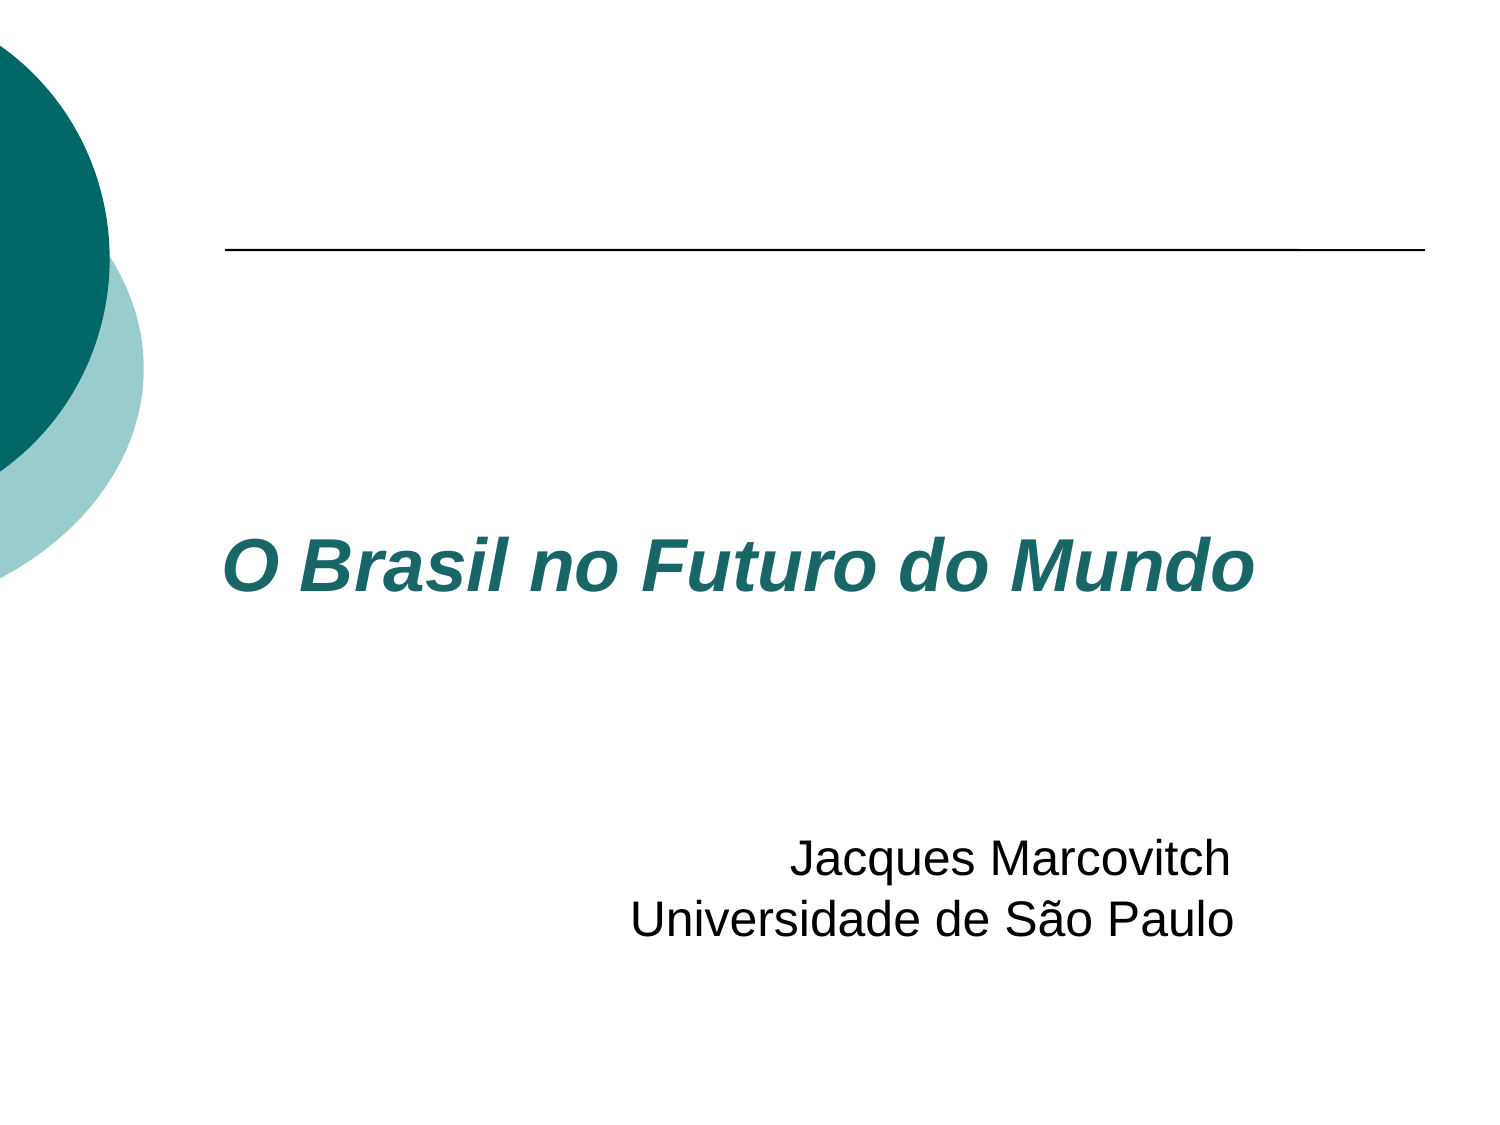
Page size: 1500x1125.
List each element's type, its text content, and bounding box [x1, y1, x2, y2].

text_box O Brasil no Futuro do Mundo Jacques Marcovitch Universidade de São Paulo [124, 509, 1338, 955]
